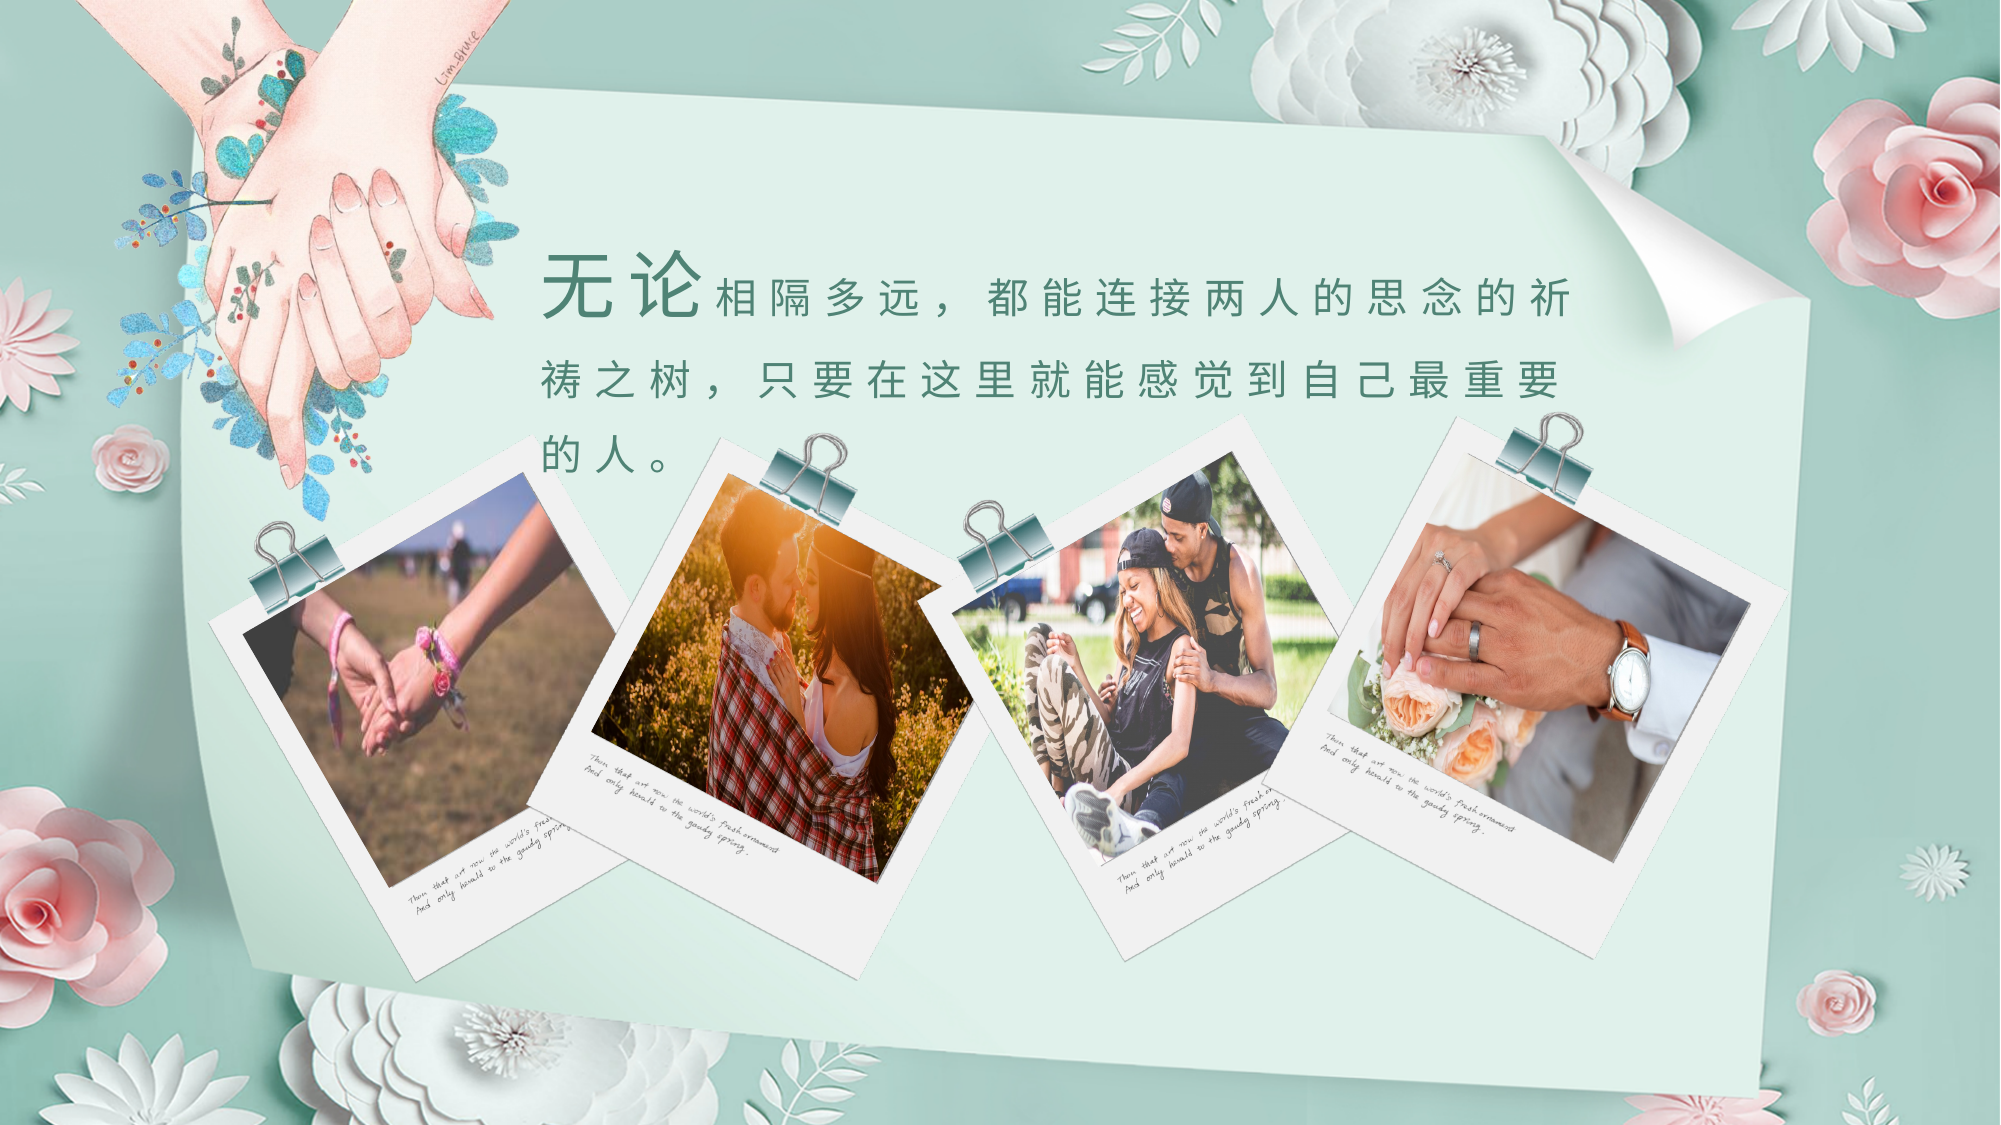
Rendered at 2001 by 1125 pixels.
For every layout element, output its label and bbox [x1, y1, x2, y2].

text_box [1257, 412, 1791, 963]
text_box [521, 433, 1055, 984]
text_box [916, 412, 1257, 963]
picture [0, 0, 2000, 1125]
text_box [206, 433, 521, 984]
